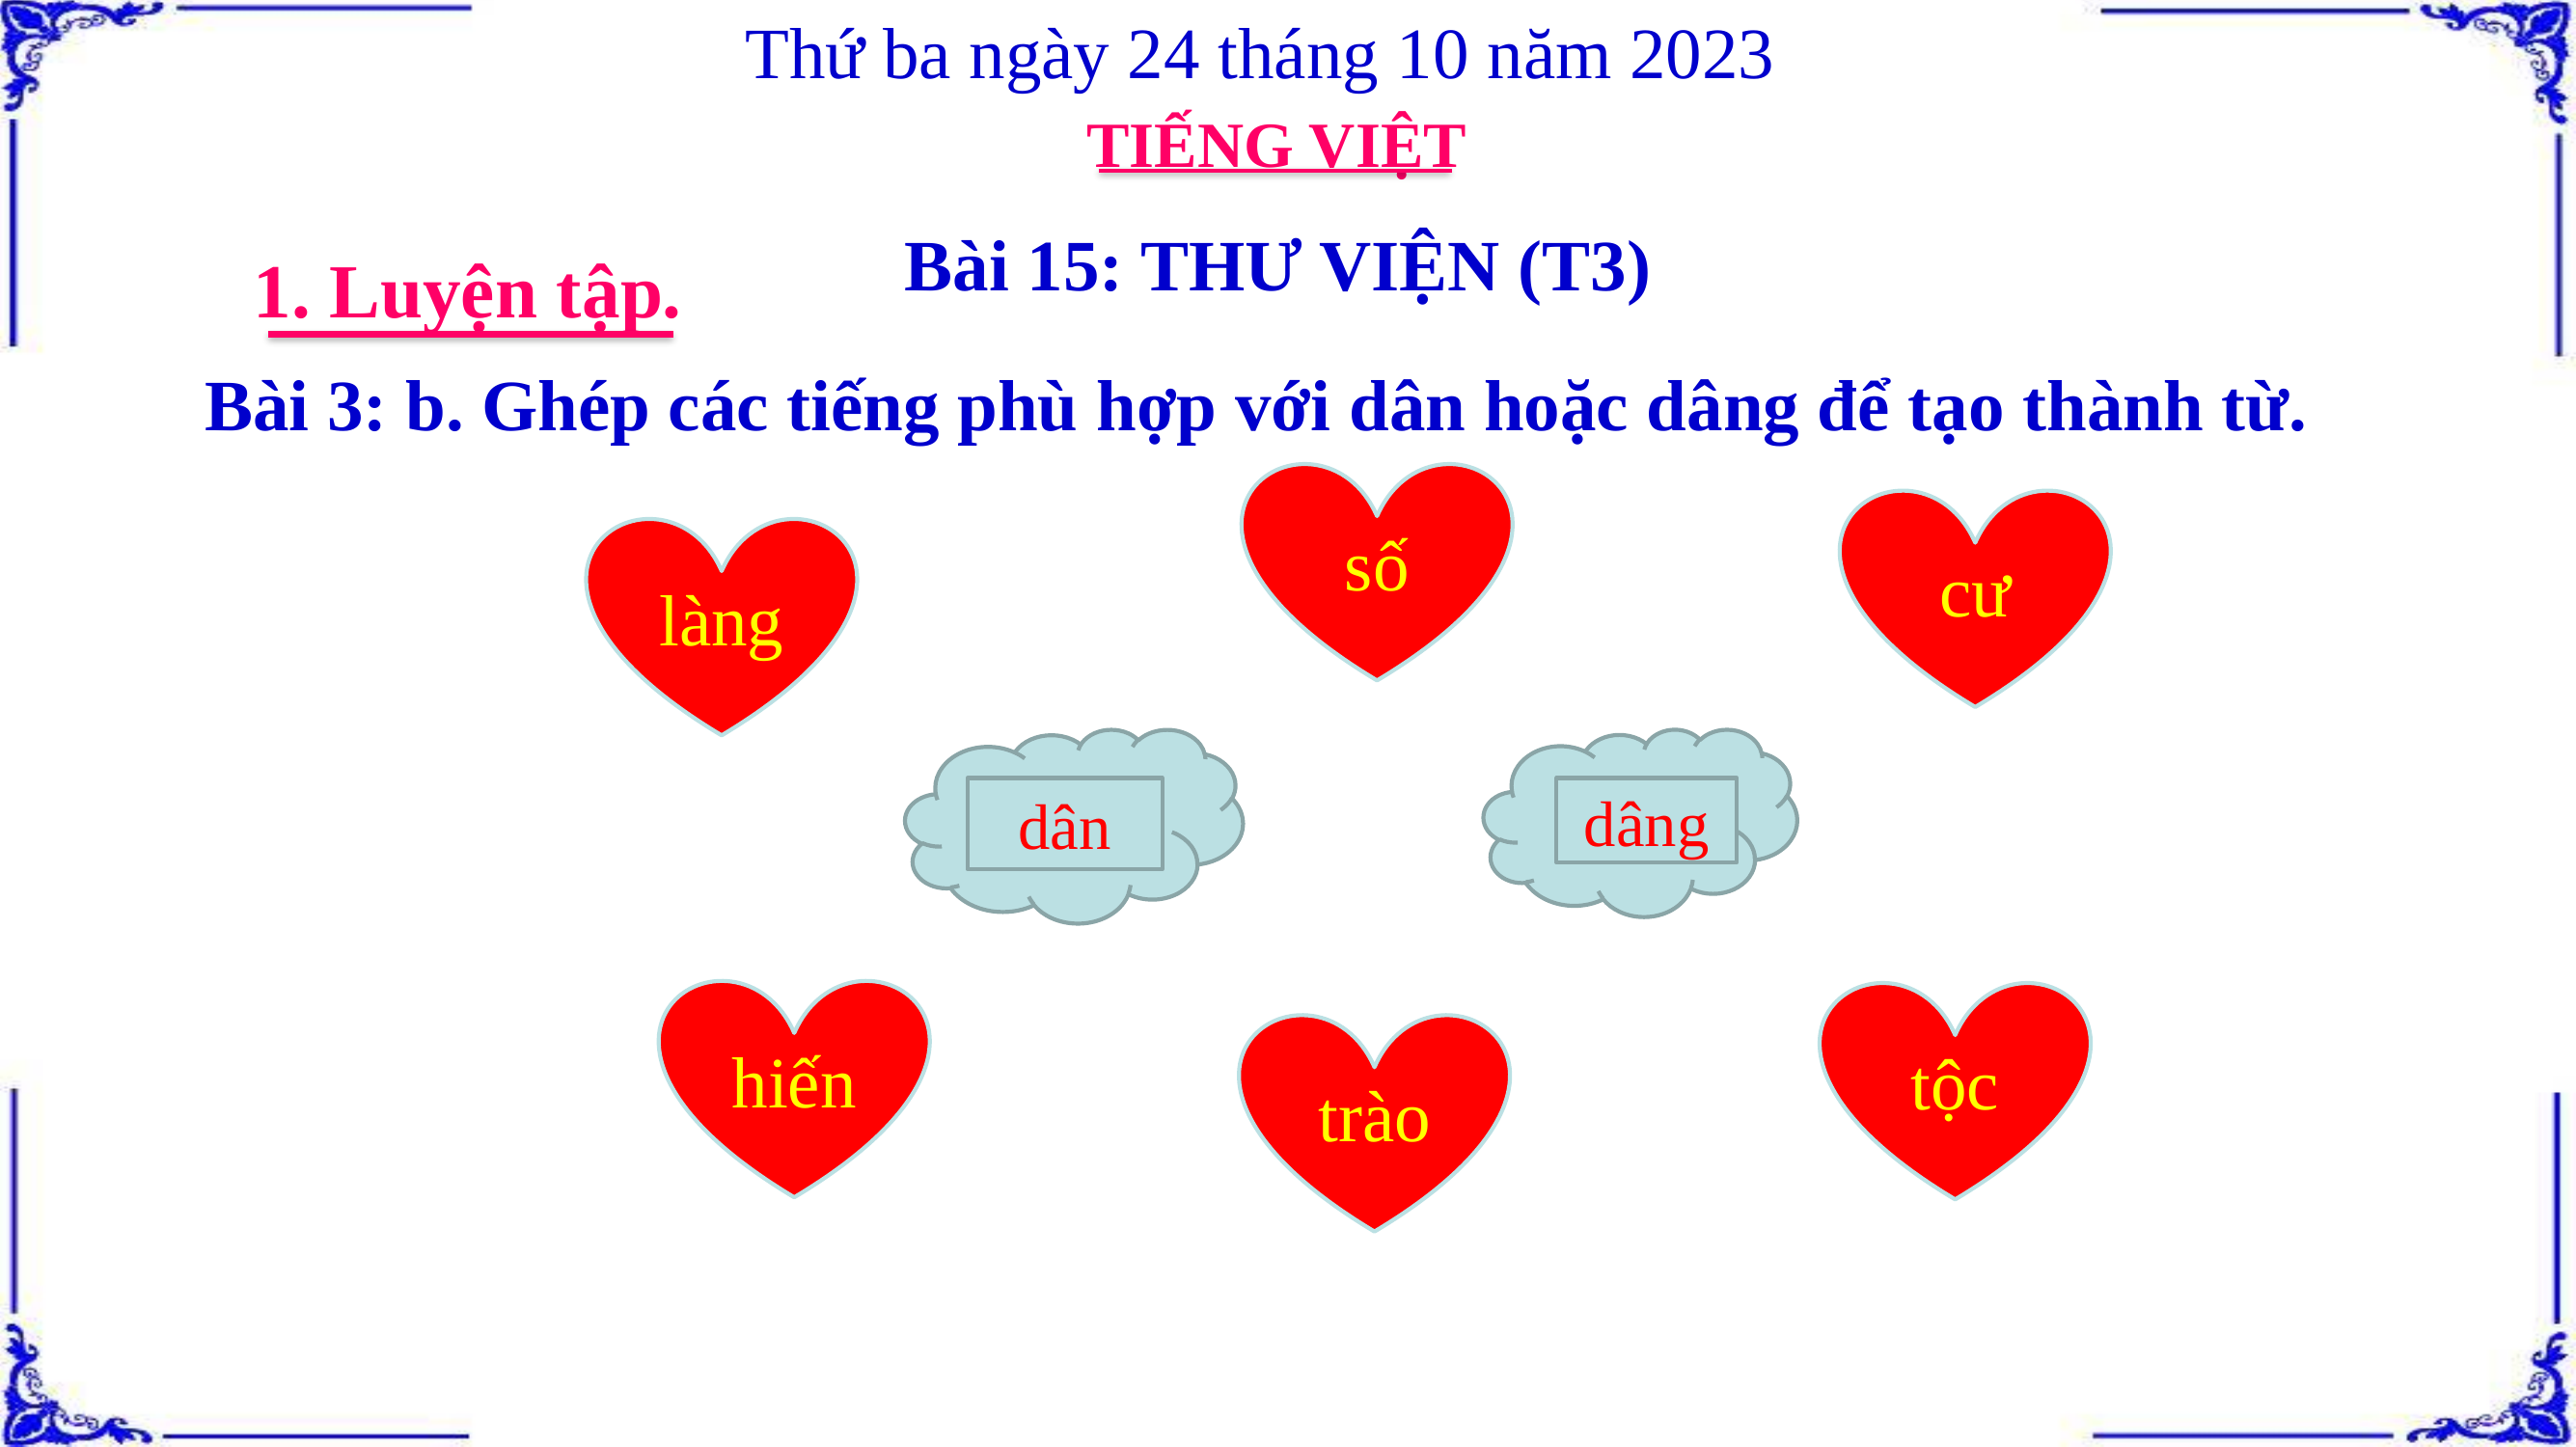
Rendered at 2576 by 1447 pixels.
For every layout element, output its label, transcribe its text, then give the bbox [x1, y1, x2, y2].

text_box số [1239, 461, 1515, 683]
text_box tộc [1817, 980, 2094, 1202]
text_box Bài 3: b. Ghép các tiếng phù hợp với dân hoặc dâng để tạo thành từ. [190, 350, 2467, 452]
text_box cư [1837, 488, 2113, 709]
text_box làng [584, 516, 860, 738]
picture [0, 0, 2576, 1447]
text_box trào [1237, 1013, 1513, 1234]
text_box Bài 15: THƯ VIỆN (T3) [890, 210, 1666, 313]
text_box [238, 233, 903, 342]
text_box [1483, 728, 1797, 917]
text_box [905, 728, 1244, 923]
text_box Thứ ba ngày 24 tháng 10 năm 2023 [730, 0, 1790, 101]
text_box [1070, 96, 1484, 189]
text_box hiến [656, 978, 932, 1199]
